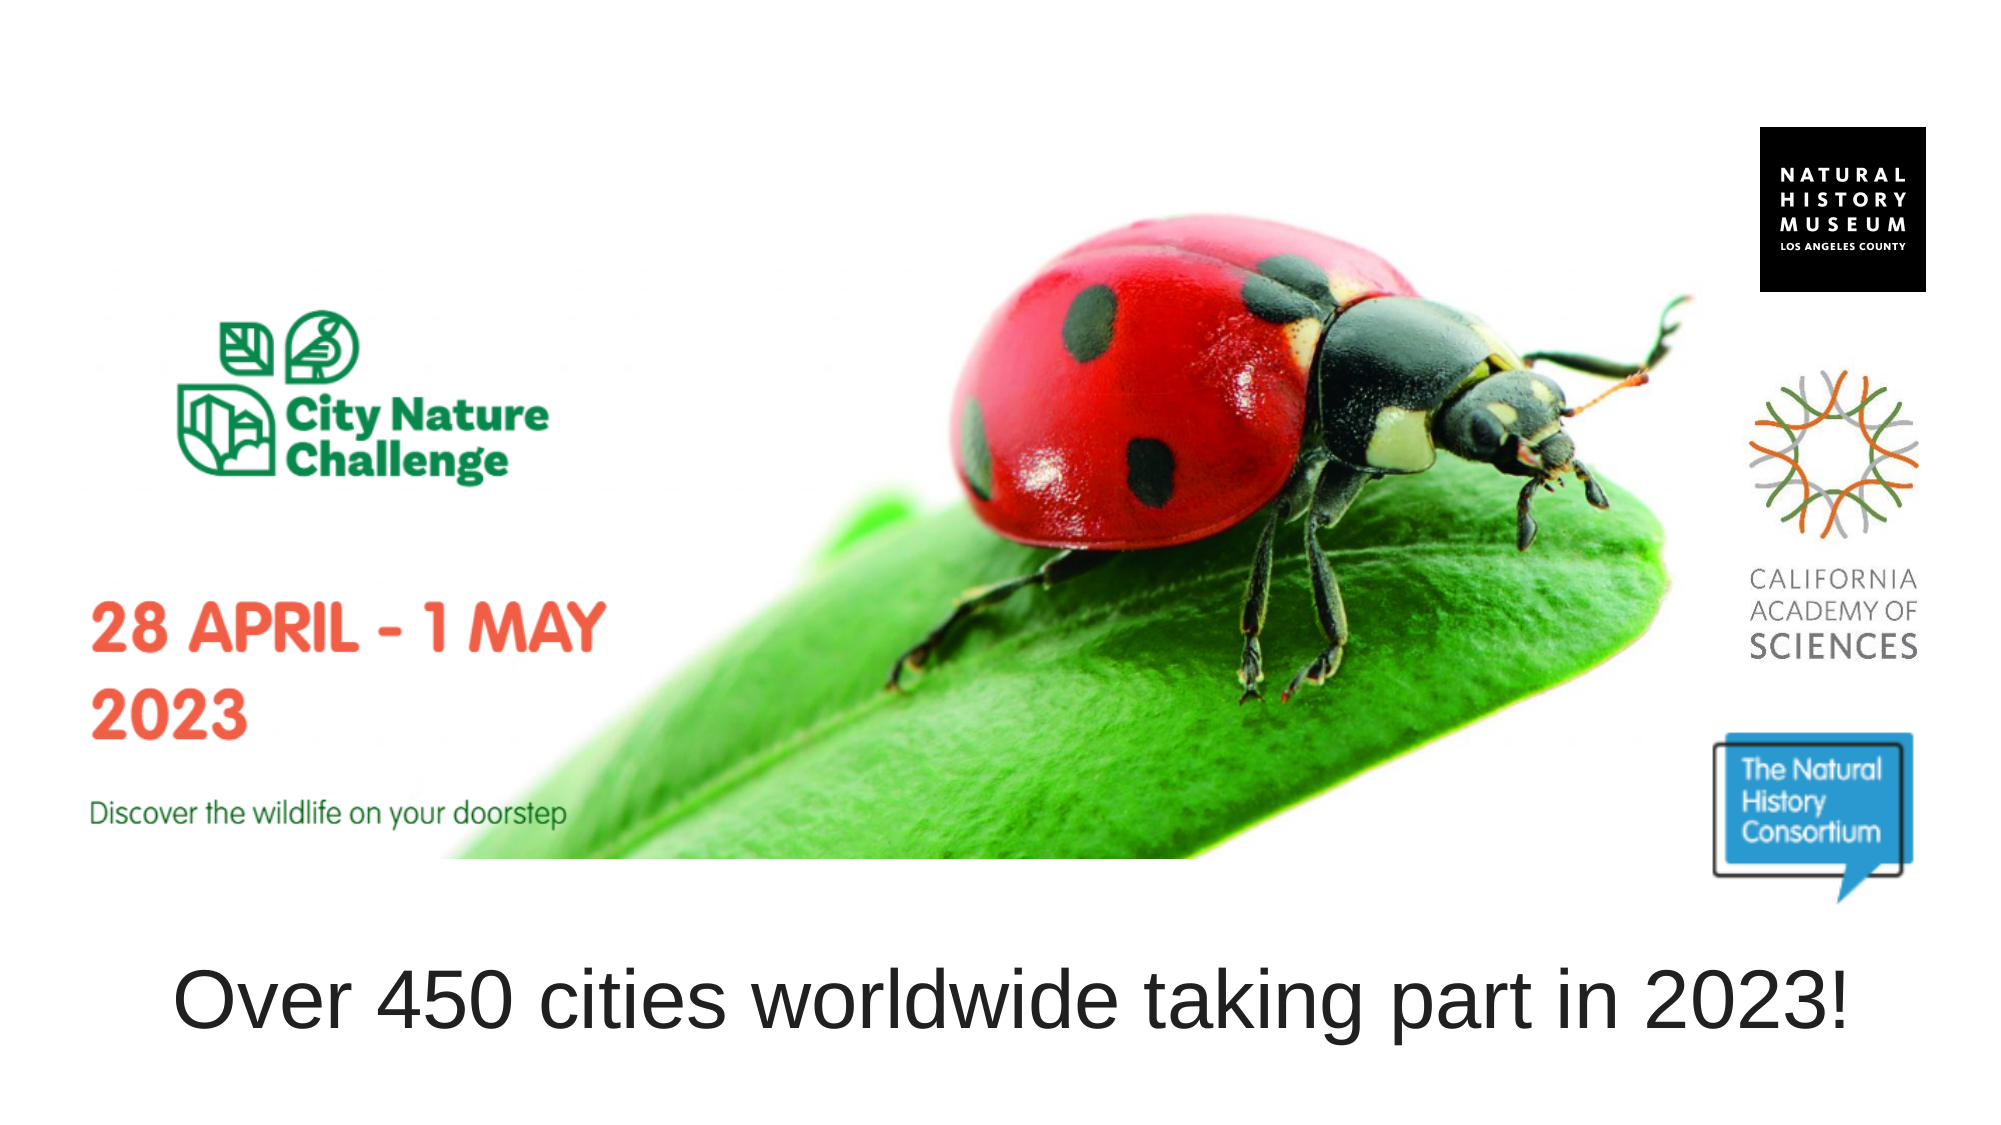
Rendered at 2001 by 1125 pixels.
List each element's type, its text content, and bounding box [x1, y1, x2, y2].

list Over 450 cities worldwide taking part in 2023! [150, 949, 1876, 1055]
picture [1760, 127, 1926, 292]
picture [1742, 357, 1926, 676]
picture [74, 209, 1926, 912]
